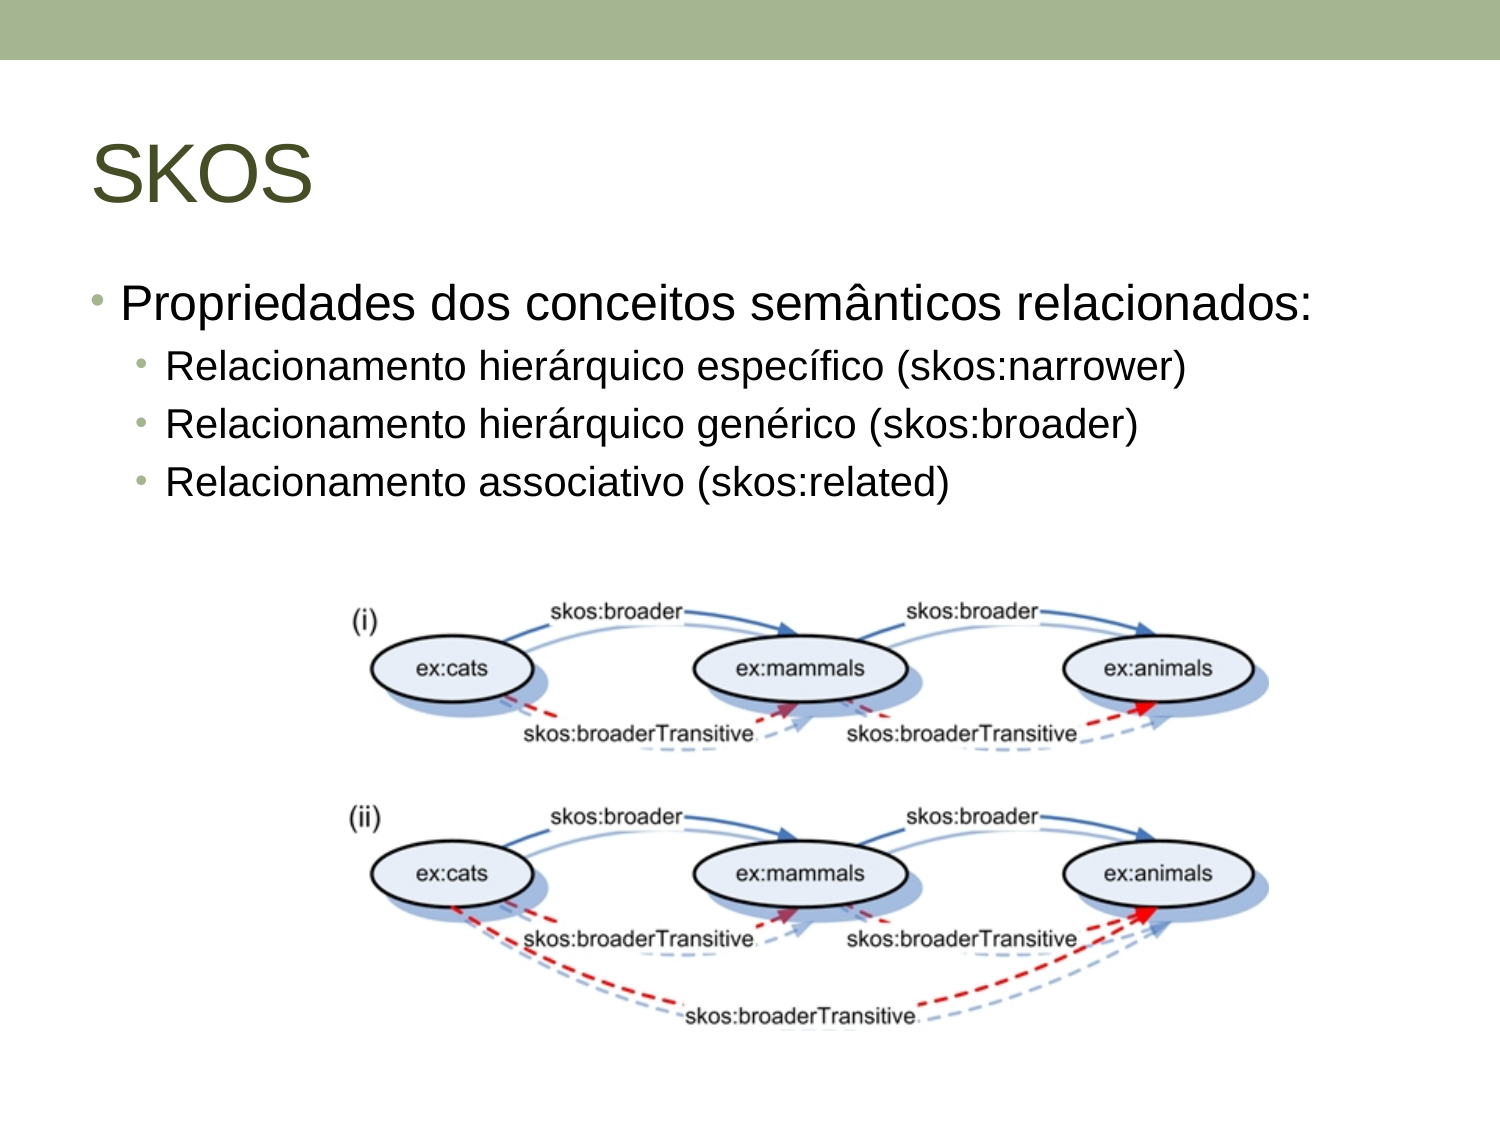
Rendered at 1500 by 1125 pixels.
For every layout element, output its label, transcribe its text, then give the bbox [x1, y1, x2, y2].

title SKOS [75, 87, 1425, 250]
list Propriedades dos conceitos semânticos relacionados: Relacionamento hierárquico específico (skos:narrower) Relacionamento hierárquico genérico (skos:broader) Relacionamento associativo (skos:related) [75, 262, 1425, 1063]
picture [348, 594, 1269, 1031]
